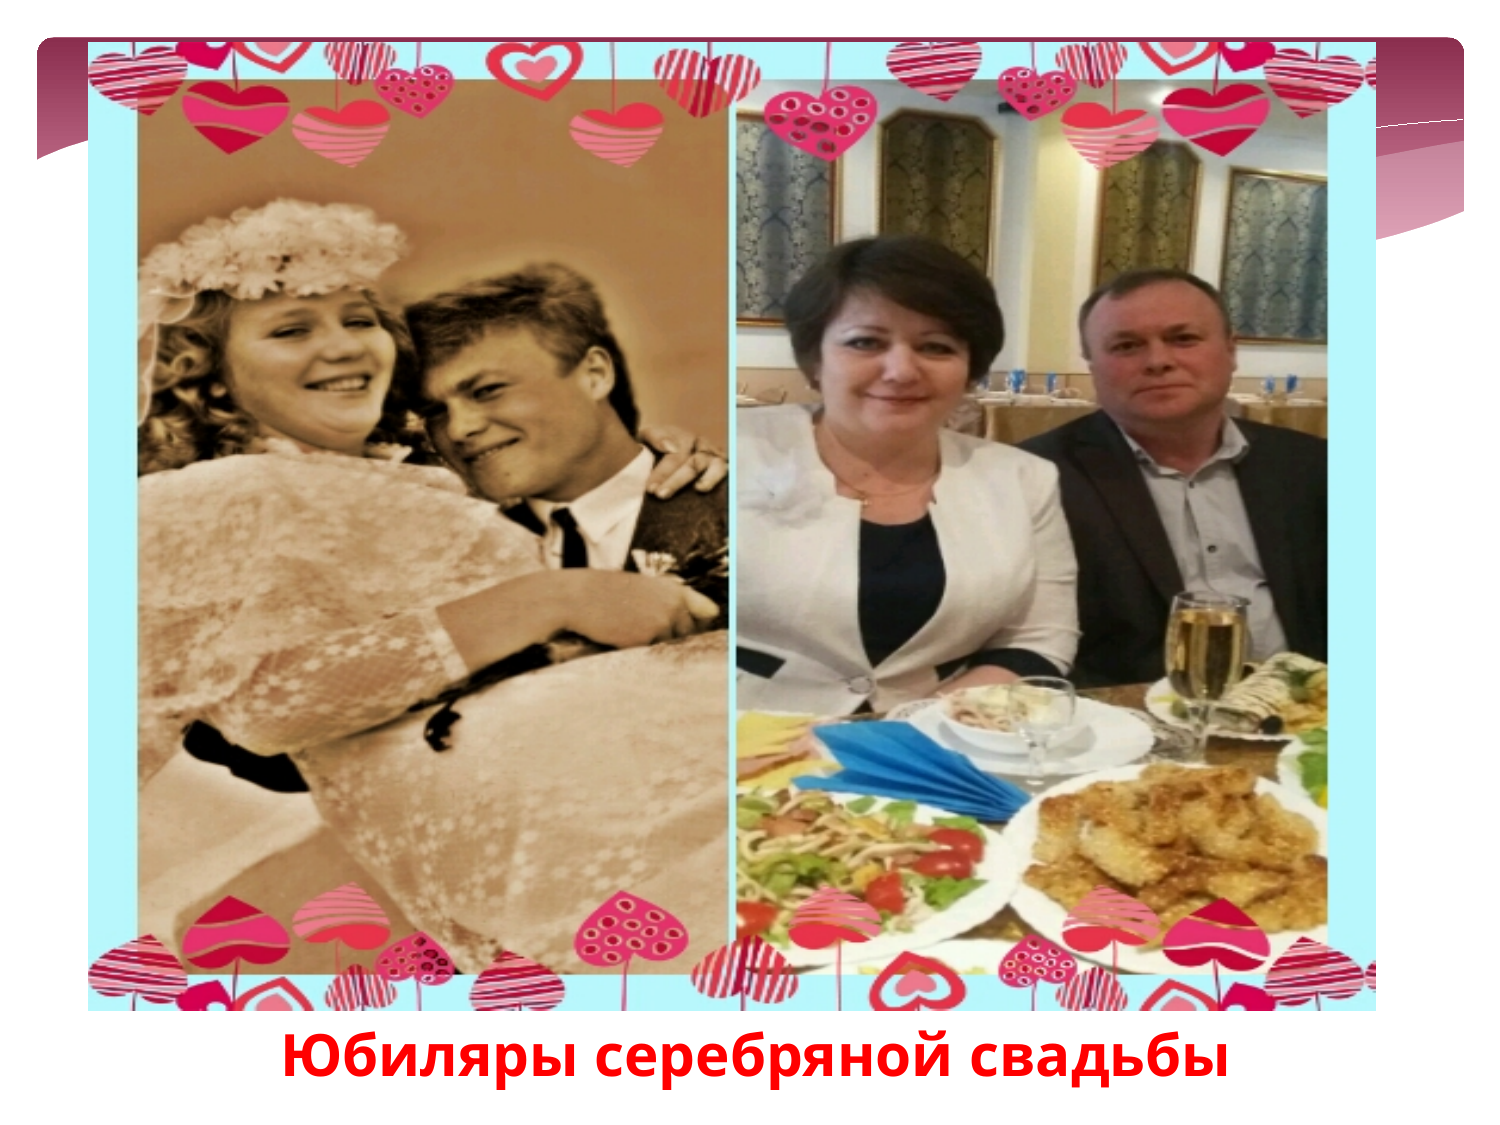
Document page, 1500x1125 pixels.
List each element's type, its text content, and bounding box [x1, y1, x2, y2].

picture [88, 42, 1377, 1012]
text_box Юбиляры серебряной свадьбы [182, 1022, 1329, 1096]
